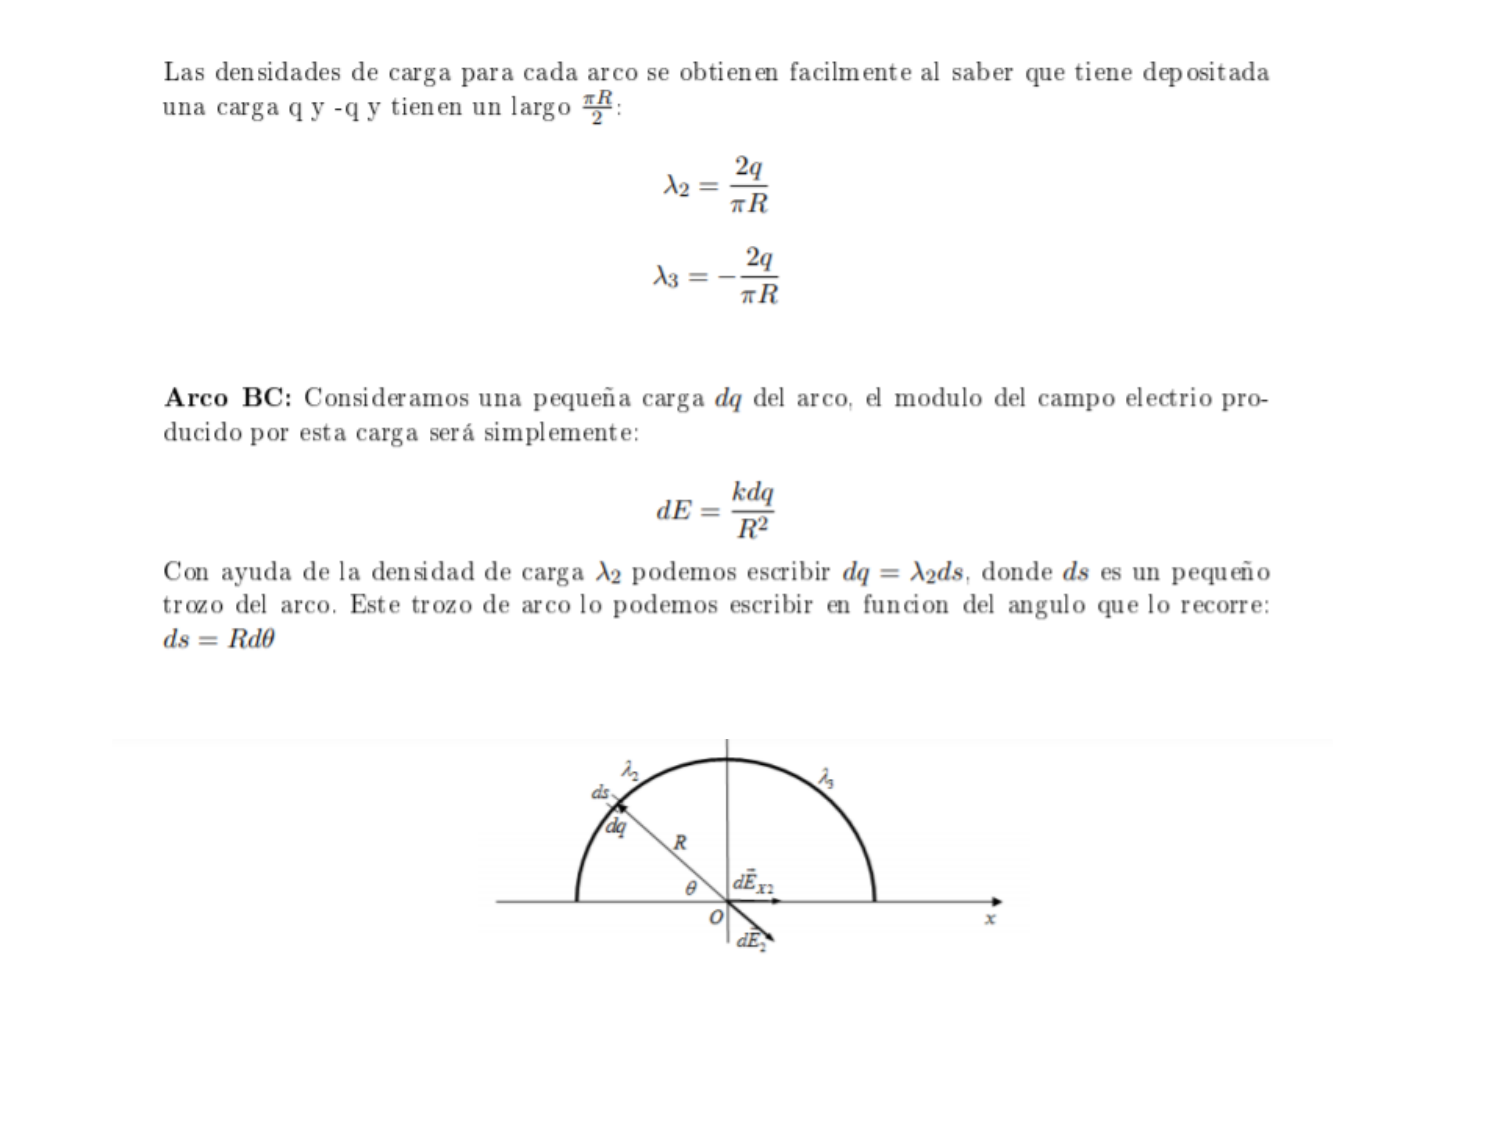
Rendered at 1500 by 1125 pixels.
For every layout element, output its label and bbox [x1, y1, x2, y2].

picture [111, 739, 1333, 988]
picture [135, 54, 1333, 677]
